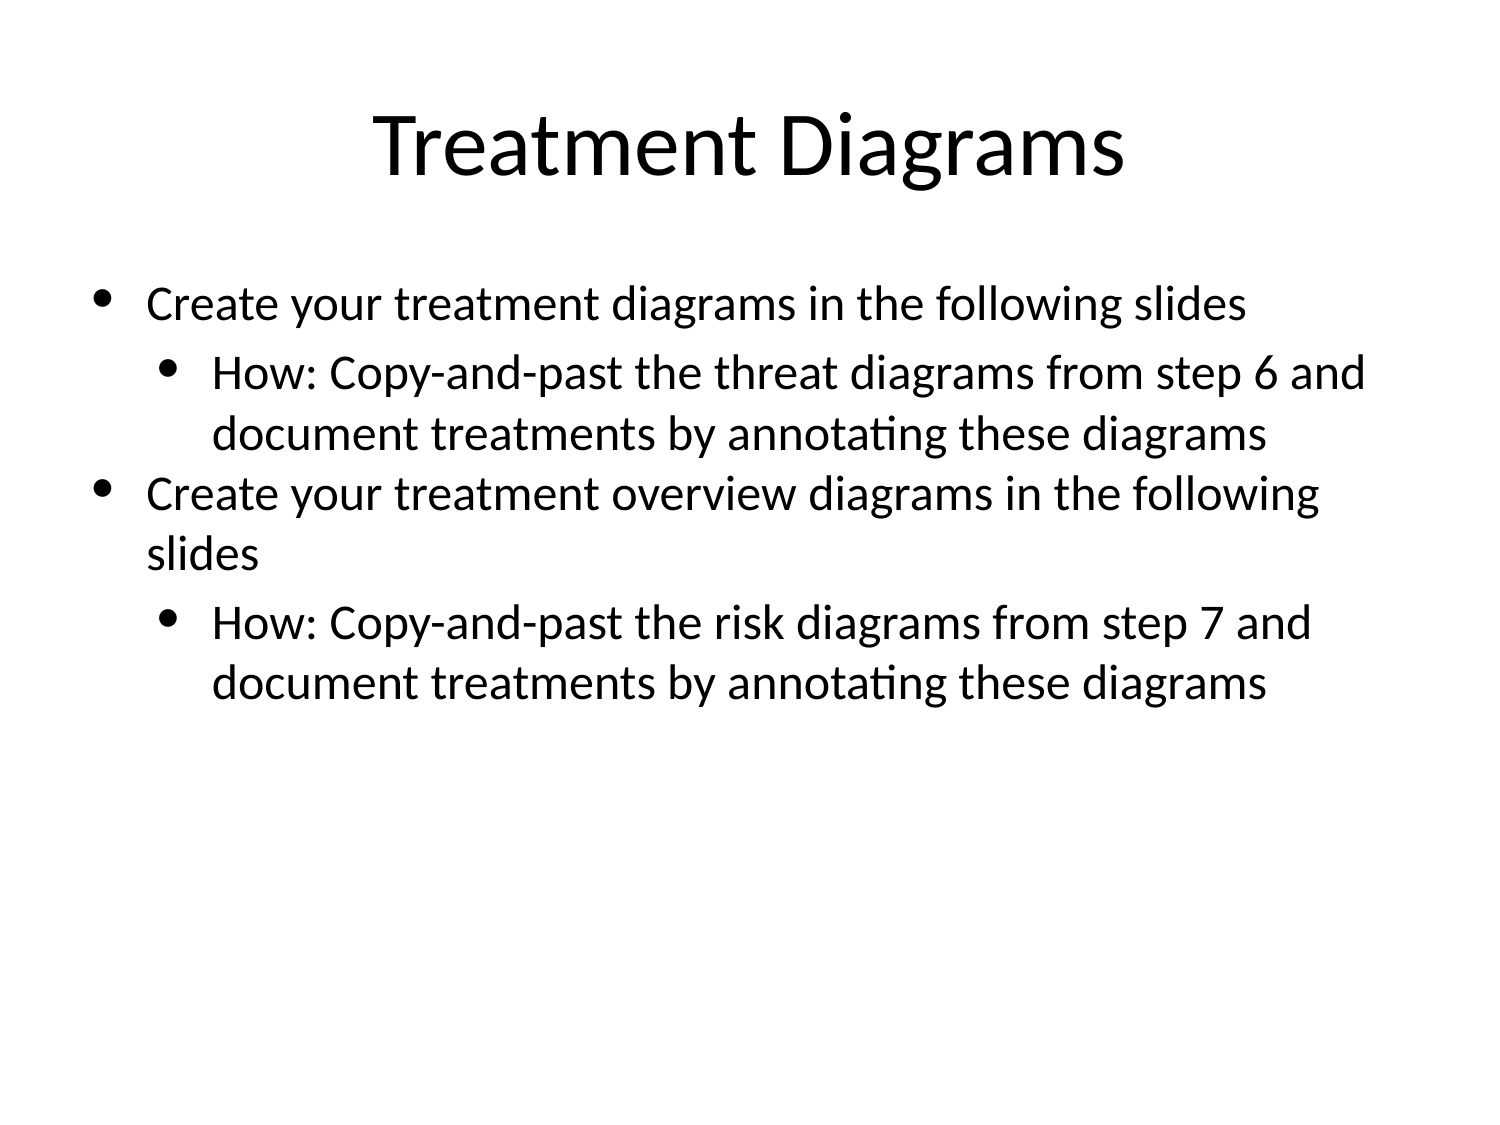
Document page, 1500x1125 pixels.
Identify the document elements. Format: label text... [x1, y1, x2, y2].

title Treatment Diagrams [75, 45, 1425, 233]
list Create your treatment diagrams in the following slides How: Copy-and-past the threat diagrams from step 6 and document treatments by annotating these diagrams Create your treatment overview diagrams in the following slides How: Copy-and-past the risk diagrams from step 7 and document treatments by annotating these diagrams [75, 262, 1425, 1005]
